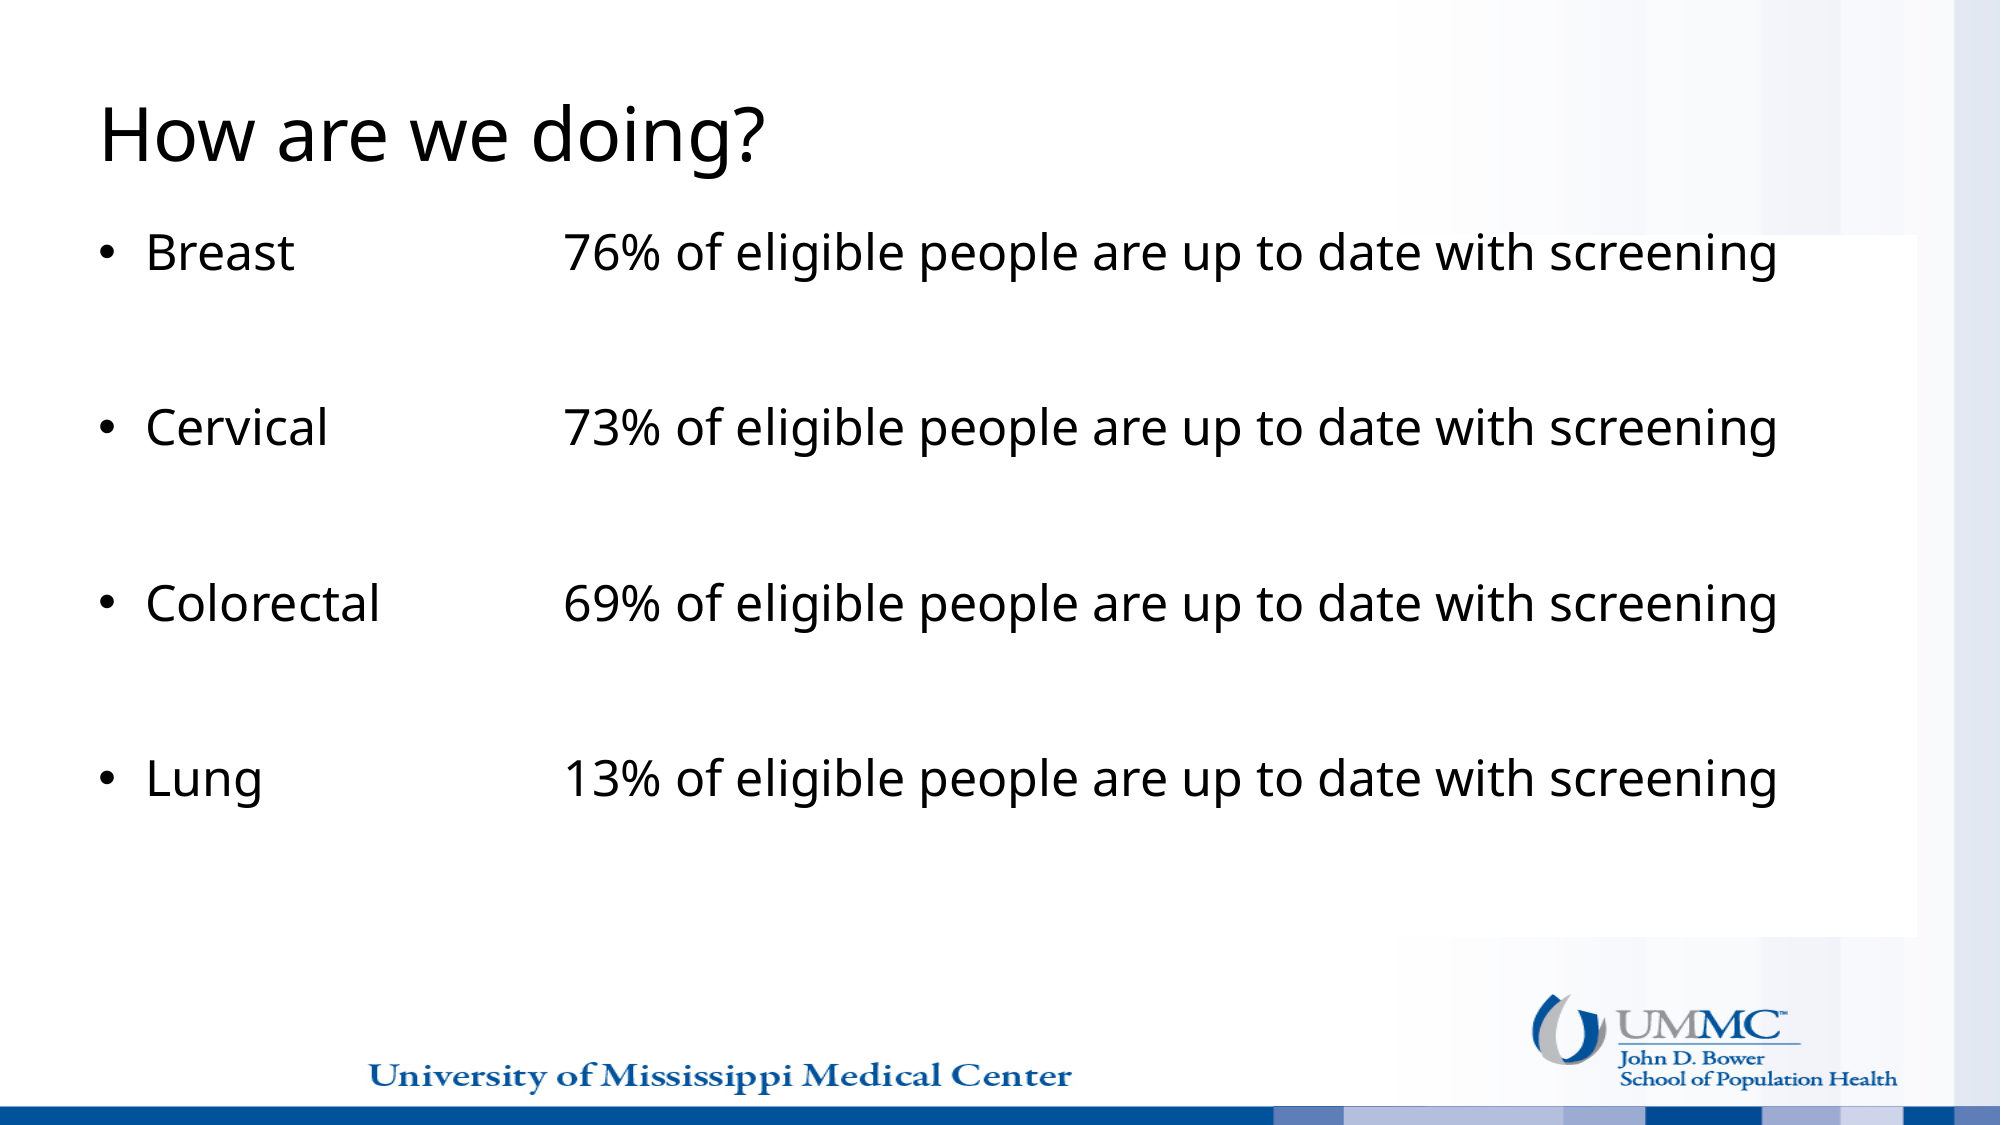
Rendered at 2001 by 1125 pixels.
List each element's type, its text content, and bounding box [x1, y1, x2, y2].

title How are we doing? [83, 37, 1917, 226]
table_cell Colorectal [83, 586, 548, 761]
table_header Breast [83, 235, 548, 410]
table_cell 73% of eligible people are up to date with screening [548, 410, 1917, 586]
table_header 76% of eligible people are up to date with screening [548, 235, 1917, 410]
table_cell 13% of eligible people are up to date with screening [548, 761, 1917, 937]
table_cell Lung [83, 761, 548, 937]
table_cell 69% of eligible people are up to date with screening [548, 586, 1917, 761]
picture [0, 0, 2000, 1125]
table_cell Cervical [83, 410, 548, 586]
